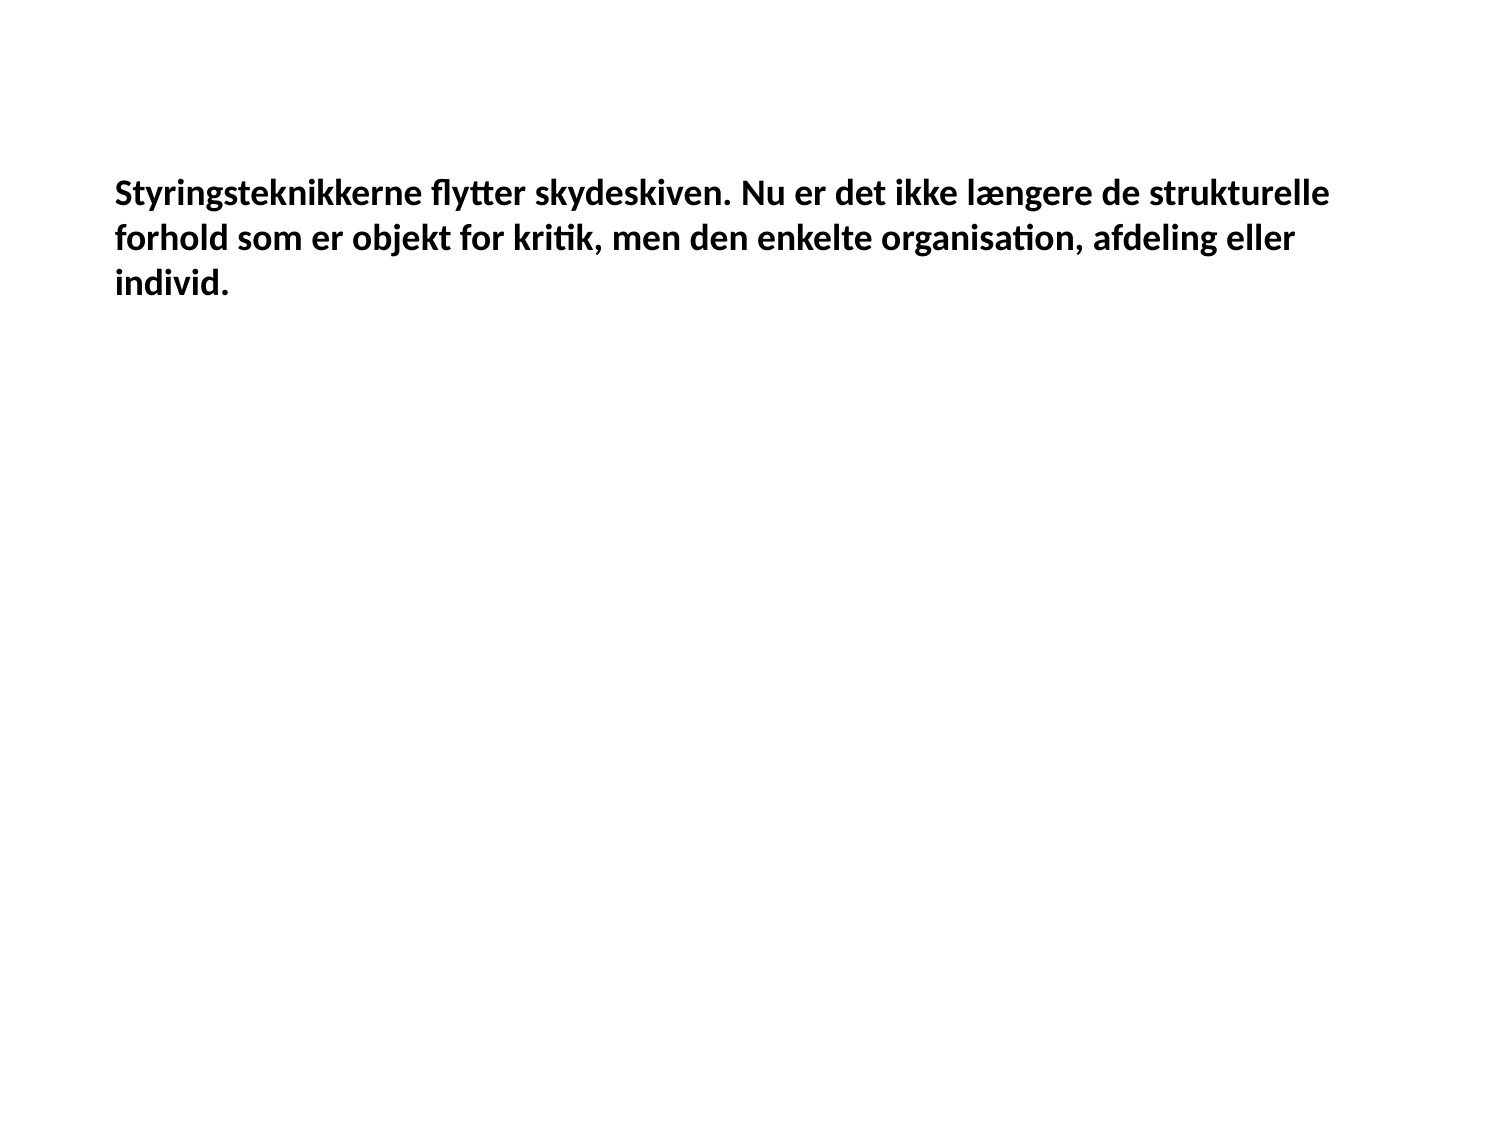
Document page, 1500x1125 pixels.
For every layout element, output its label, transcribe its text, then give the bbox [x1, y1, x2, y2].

text_box Styringsteknikkerne flytter skydeskiven. Nu er det ikke længere de strukturelle forhold som er objekt for kritik, men den enkelte organisation, afdeling eller individ. [99, 160, 1400, 311]
